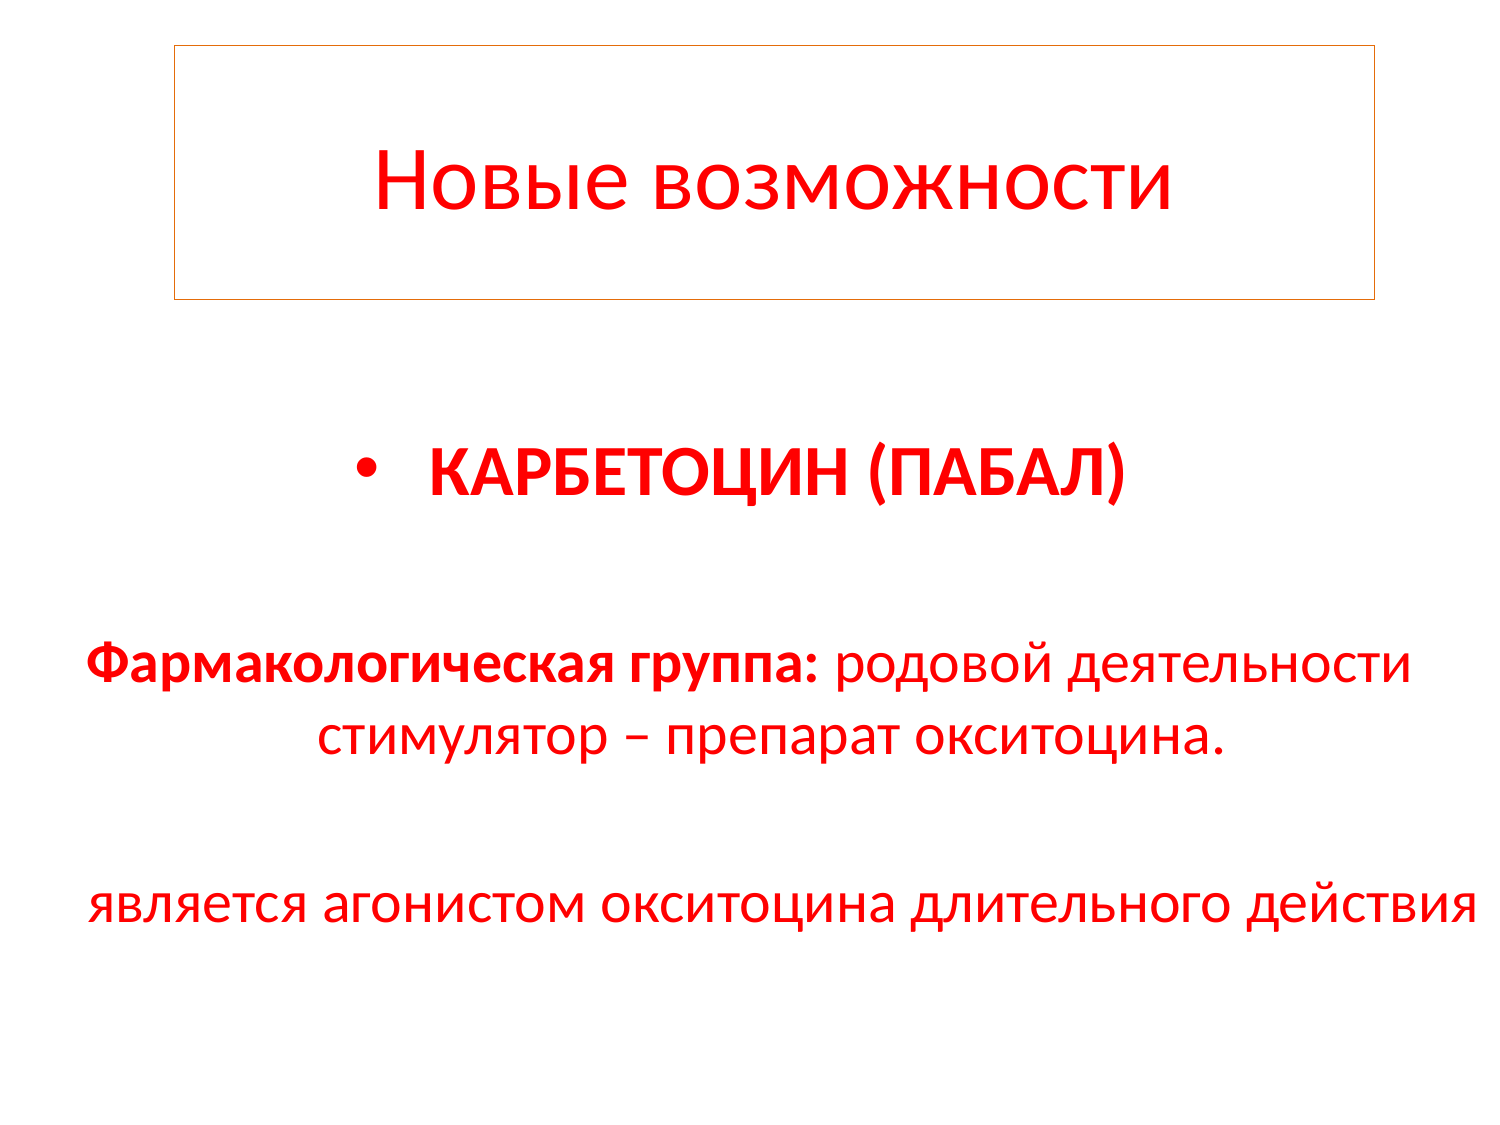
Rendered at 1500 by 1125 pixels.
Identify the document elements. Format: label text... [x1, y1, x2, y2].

title Новые возможности [174, 45, 1375, 300]
list КАРБЕТОЦИН (ПАБАЛ) Фармакологическая группа: родовой деятельности стимулятор – препарат окситоцина. является агонистом окситоцина длительного действия [0, 324, 1500, 950]
